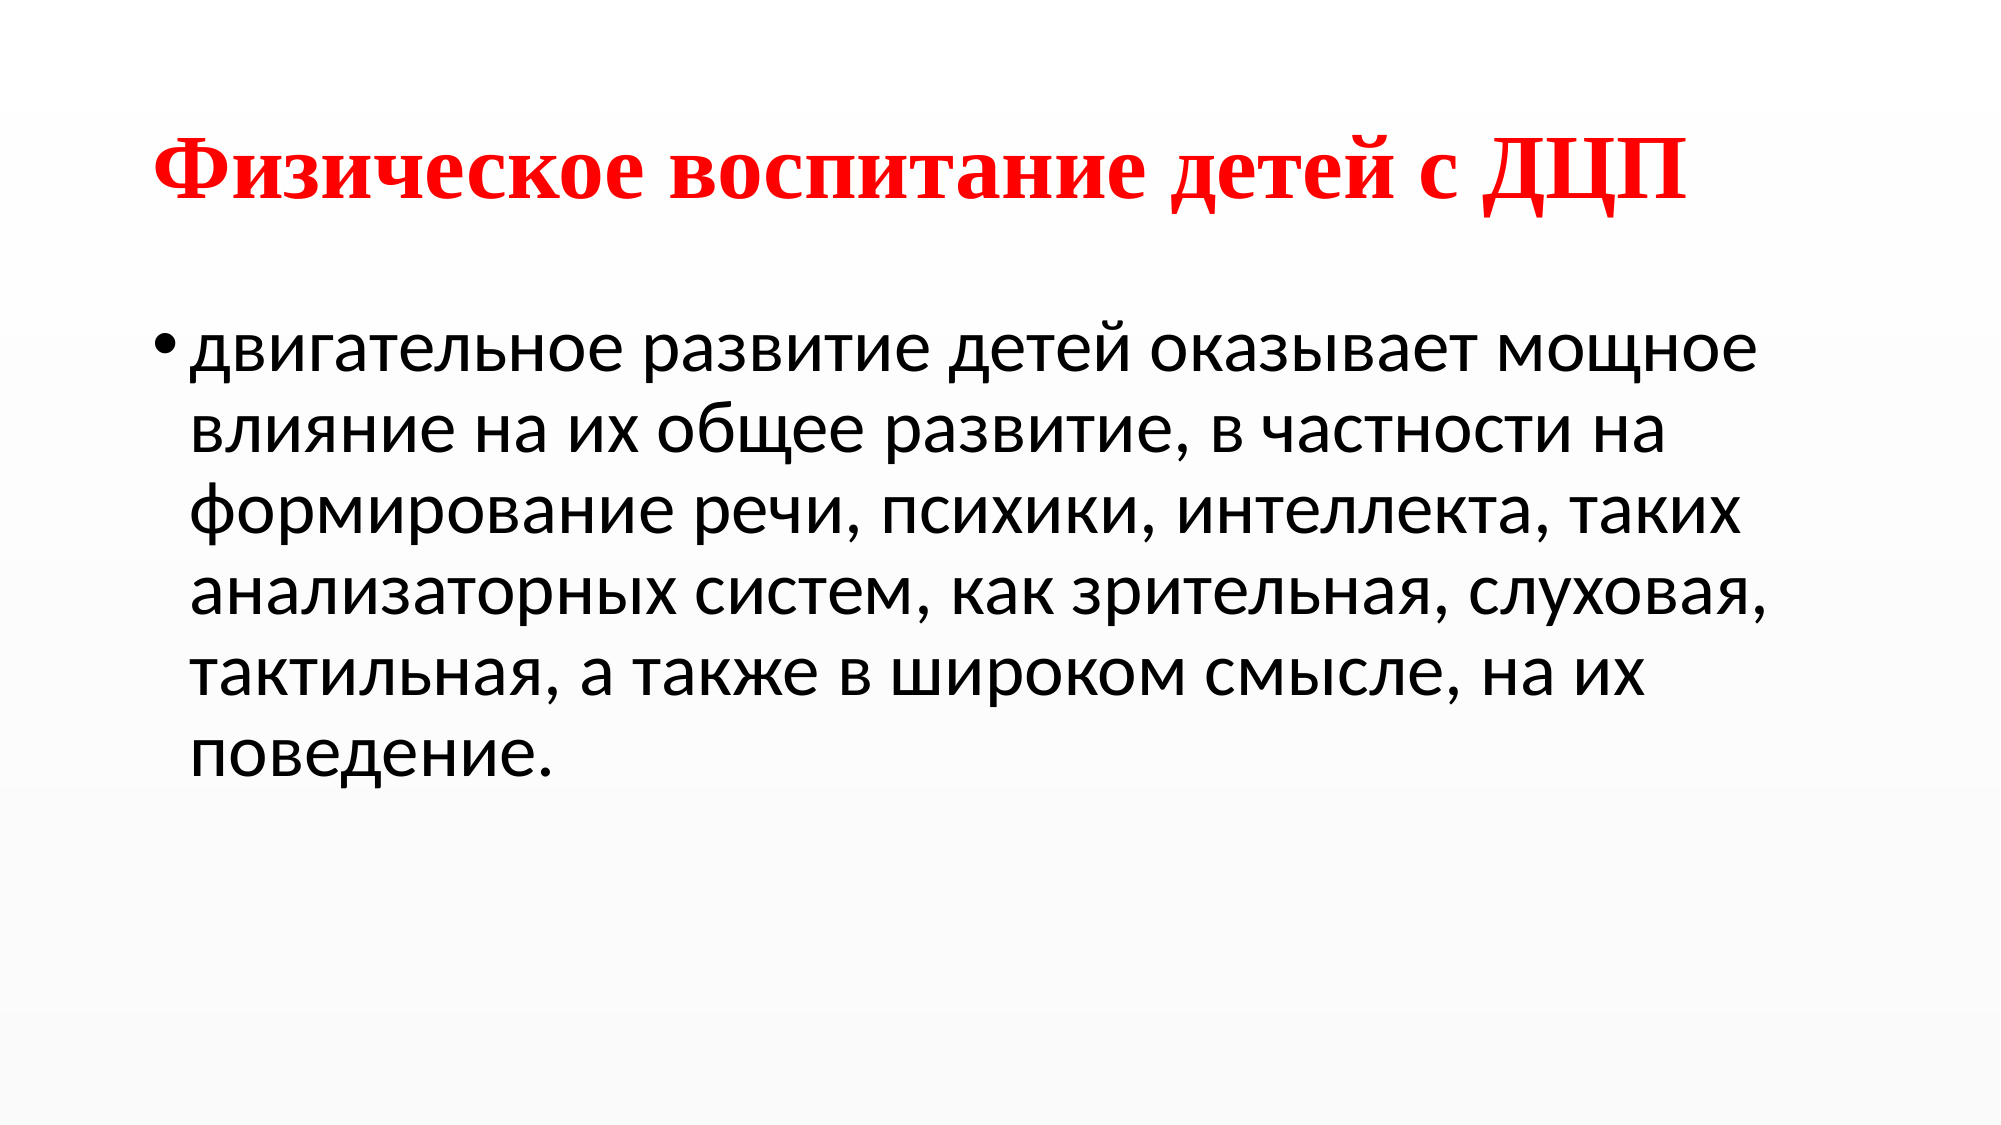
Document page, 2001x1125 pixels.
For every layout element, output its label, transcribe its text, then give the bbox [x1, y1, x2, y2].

list двигательное развитие детей оказывает мощное влияние на их общее развитие, в частности на формирование речи, психики, интеллекта, таких анализаторных систем, как зрительная, слуховая, тактильная, а также в широком смысле, на их поведение. [137, 299, 1863, 1014]
title Физическое воспитание детей с ДЦП [137, 59, 1863, 278]
